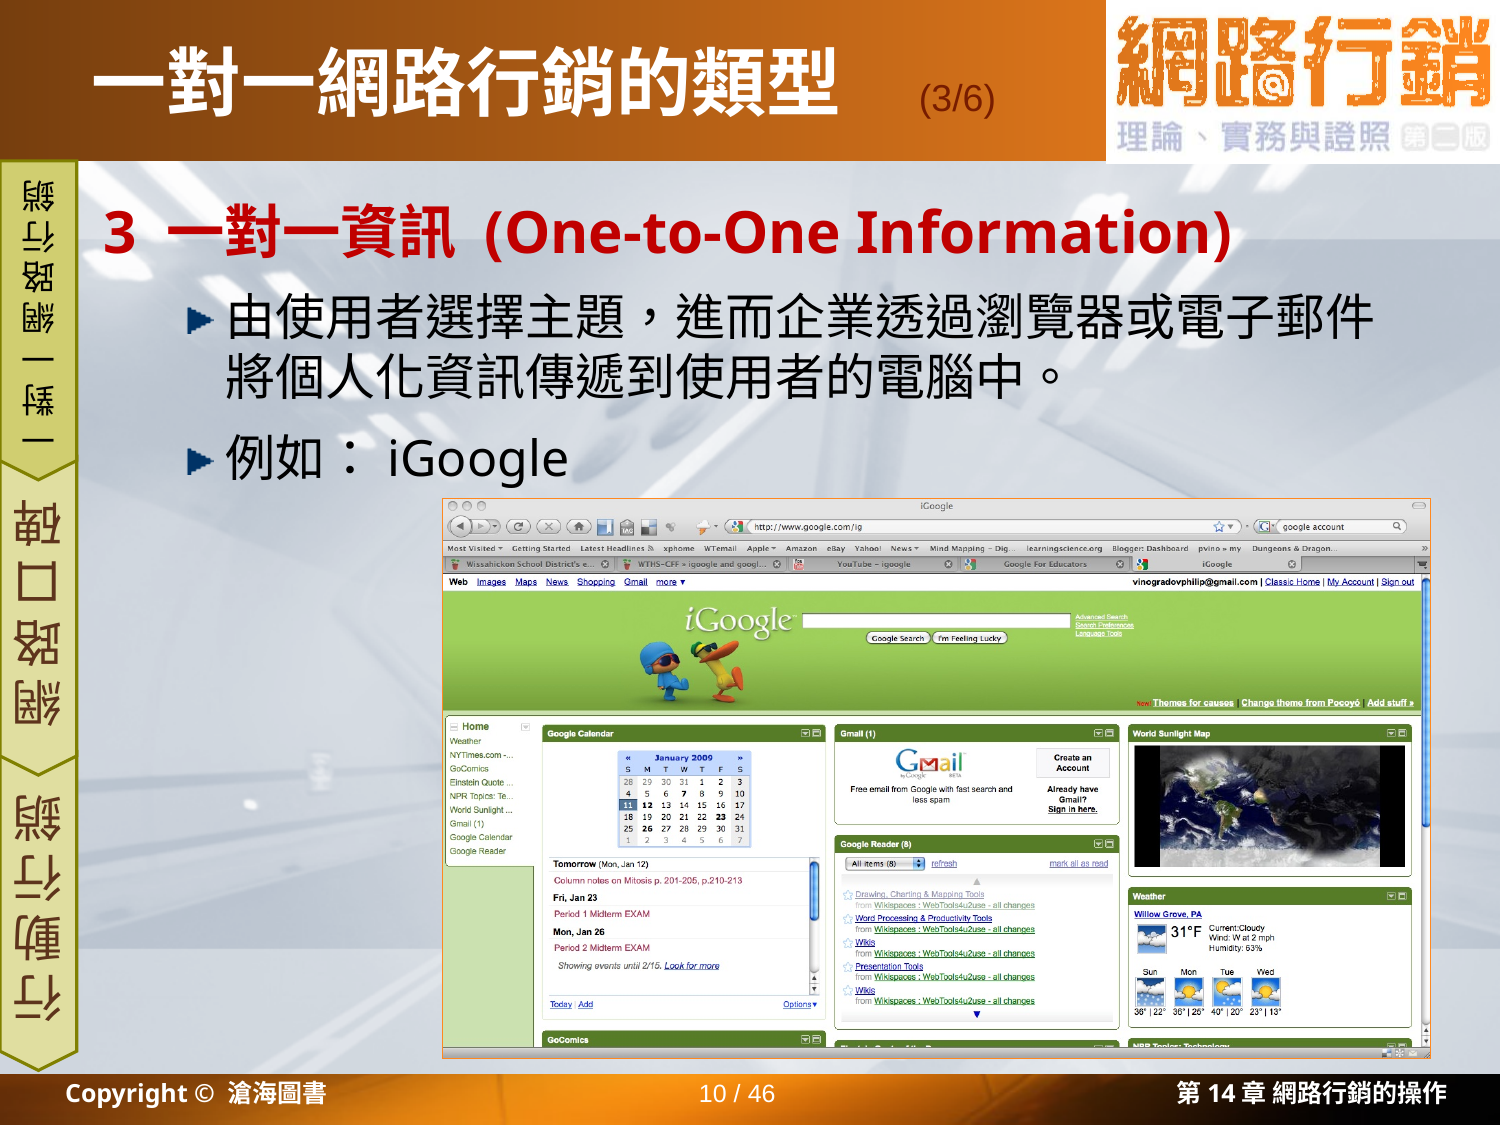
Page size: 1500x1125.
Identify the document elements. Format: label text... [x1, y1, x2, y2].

footer 第14章 網路行銷的操作 [1012, 1070, 1463, 1114]
picture [178, 298, 214, 334]
slide_number Copyright © 滄海圖書 [49, 1070, 501, 1119]
title 一對一網路行銷的類型 [76, 0, 1176, 162]
text_box (3/6) [904, 66, 1011, 127]
text_box 一對一網路行銷 [0, 160, 77, 480]
picture [0, 1074, 1500, 1125]
picture [178, 439, 214, 475]
list 3 一對一資訊 (One-to-One Information) 由使用者選擇主題，進而企業透過瀏覽器或電子郵件將個人化資訊傳遞到使用者的電腦中。 例如：iGoogle [88, 187, 1426, 1051]
picture [442, 498, 1431, 1059]
slide_number 10 / 46 [562, 1070, 913, 1114]
text_box 網路口碑 [0, 461, 77, 776]
picture [1106, 0, 1500, 164]
text_box 行動行銷 [0, 757, 77, 1071]
